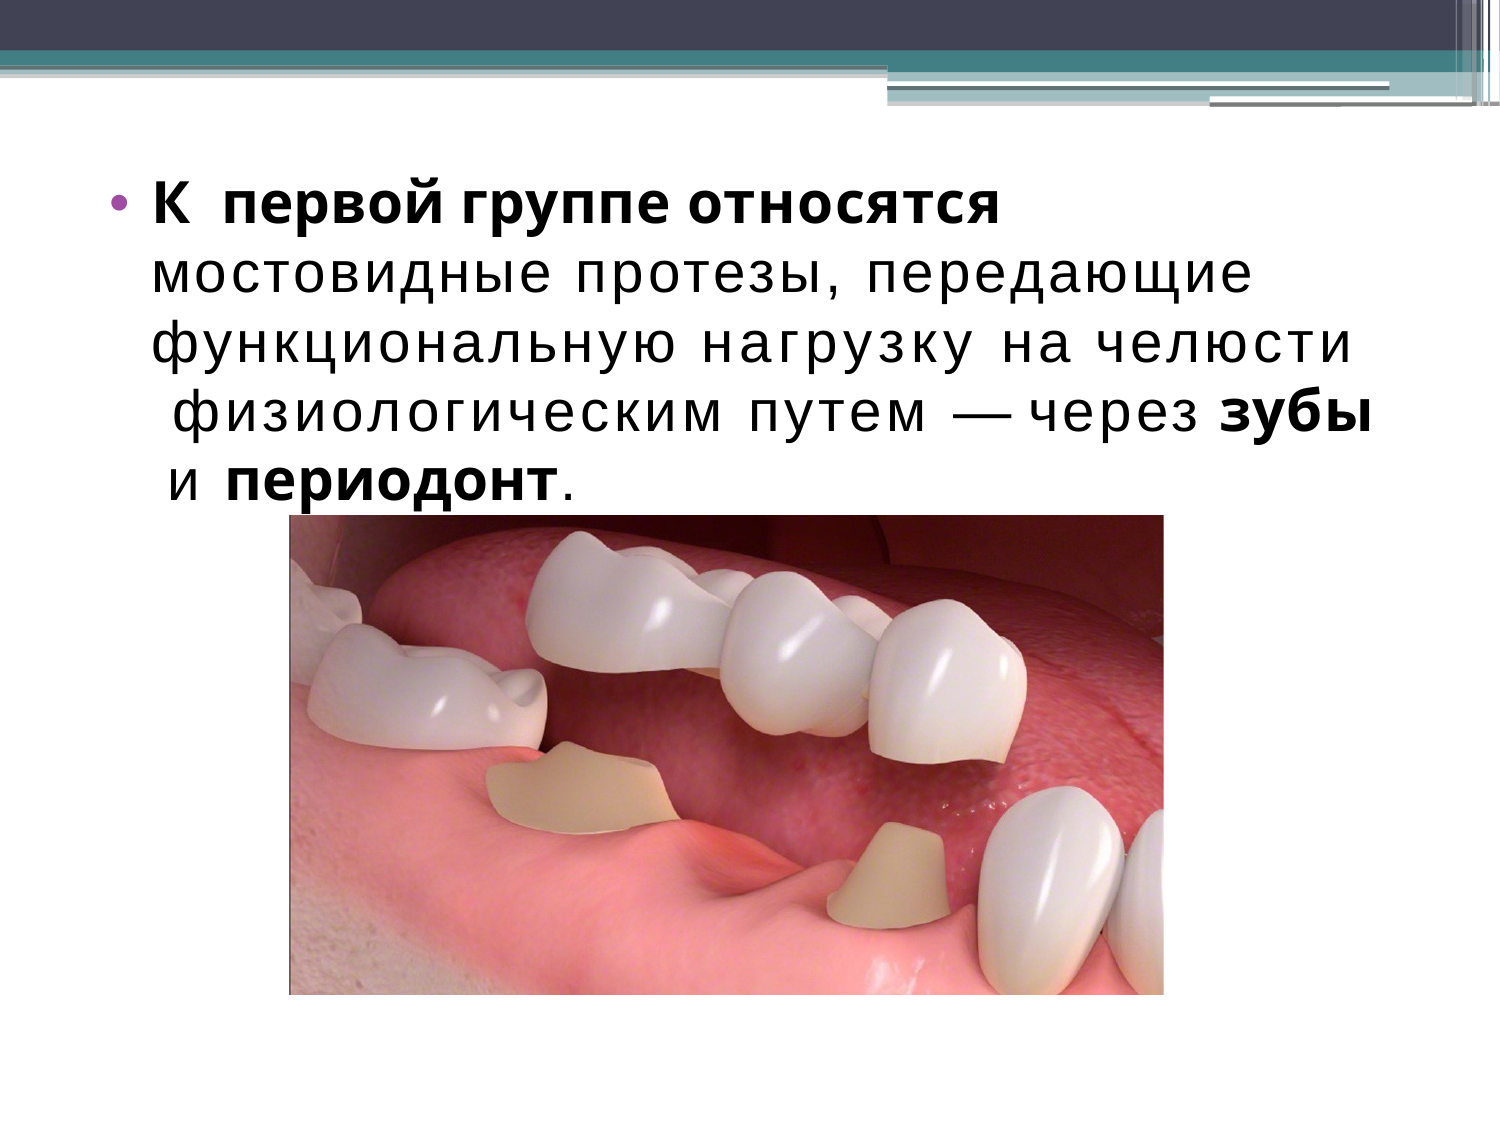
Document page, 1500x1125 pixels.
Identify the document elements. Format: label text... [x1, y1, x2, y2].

text_box [289, 515, 1164, 995]
text_box К первой группе относятся мостовидные протезы, передающие функциональную нагрузку на челюсти физиологическим путем — через зубы и периодонт. [107, 166, 1377, 515]
